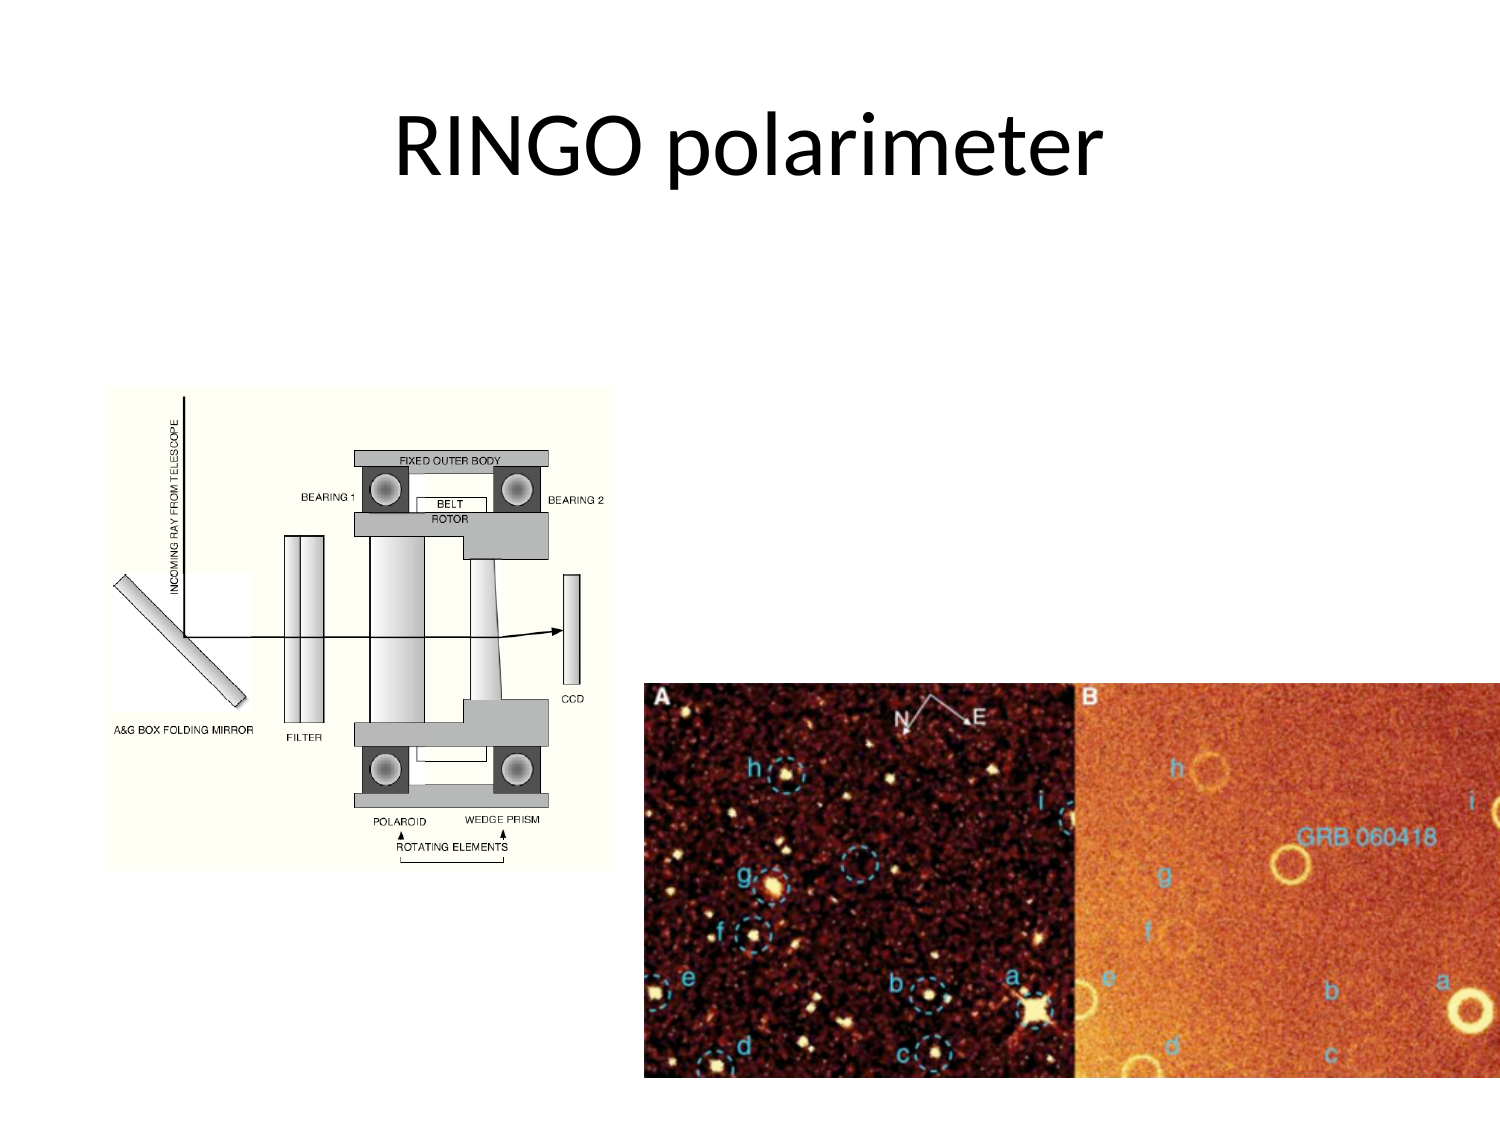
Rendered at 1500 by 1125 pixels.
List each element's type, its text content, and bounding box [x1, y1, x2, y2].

picture [74, 359, 1500, 1078]
title RINGO polarimeter [75, 45, 1425, 233]
